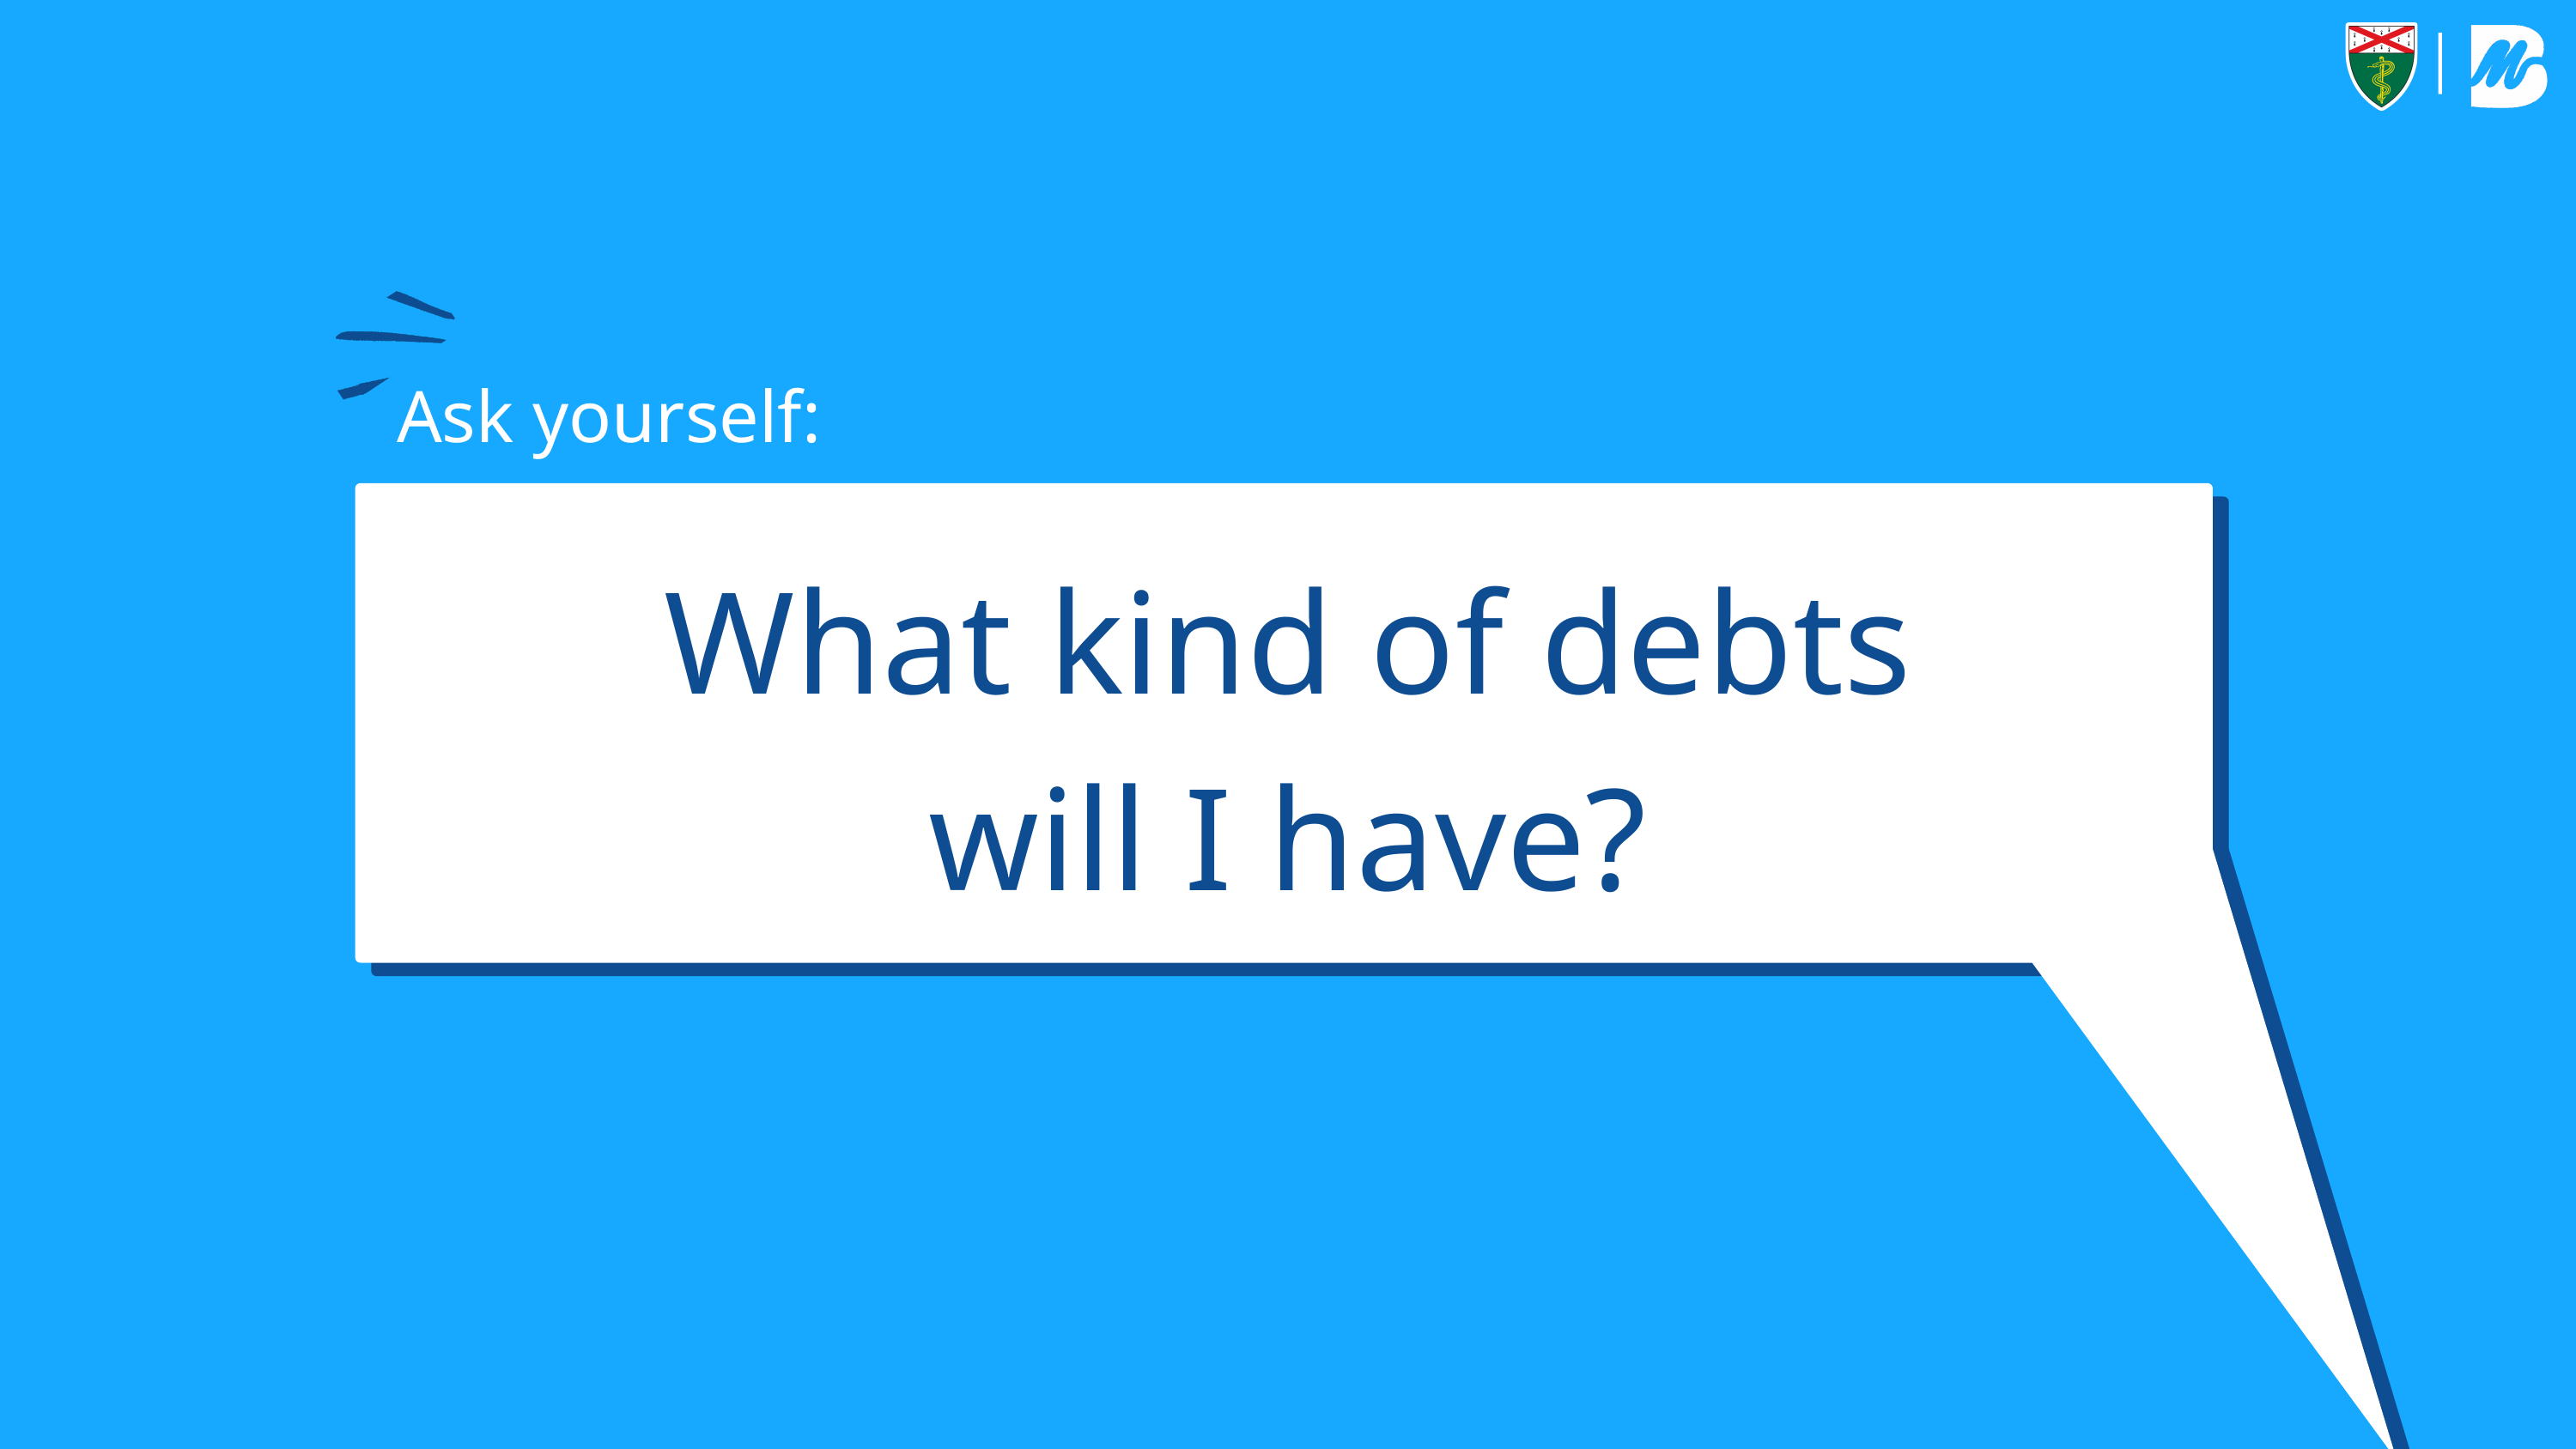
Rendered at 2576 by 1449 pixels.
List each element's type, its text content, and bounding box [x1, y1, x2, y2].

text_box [2345, 14, 2561, 120]
text_box [309, 272, 463, 406]
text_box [355, 482, 2528, 1449]
text_box Ask yourself: [396, 356, 1042, 457]
